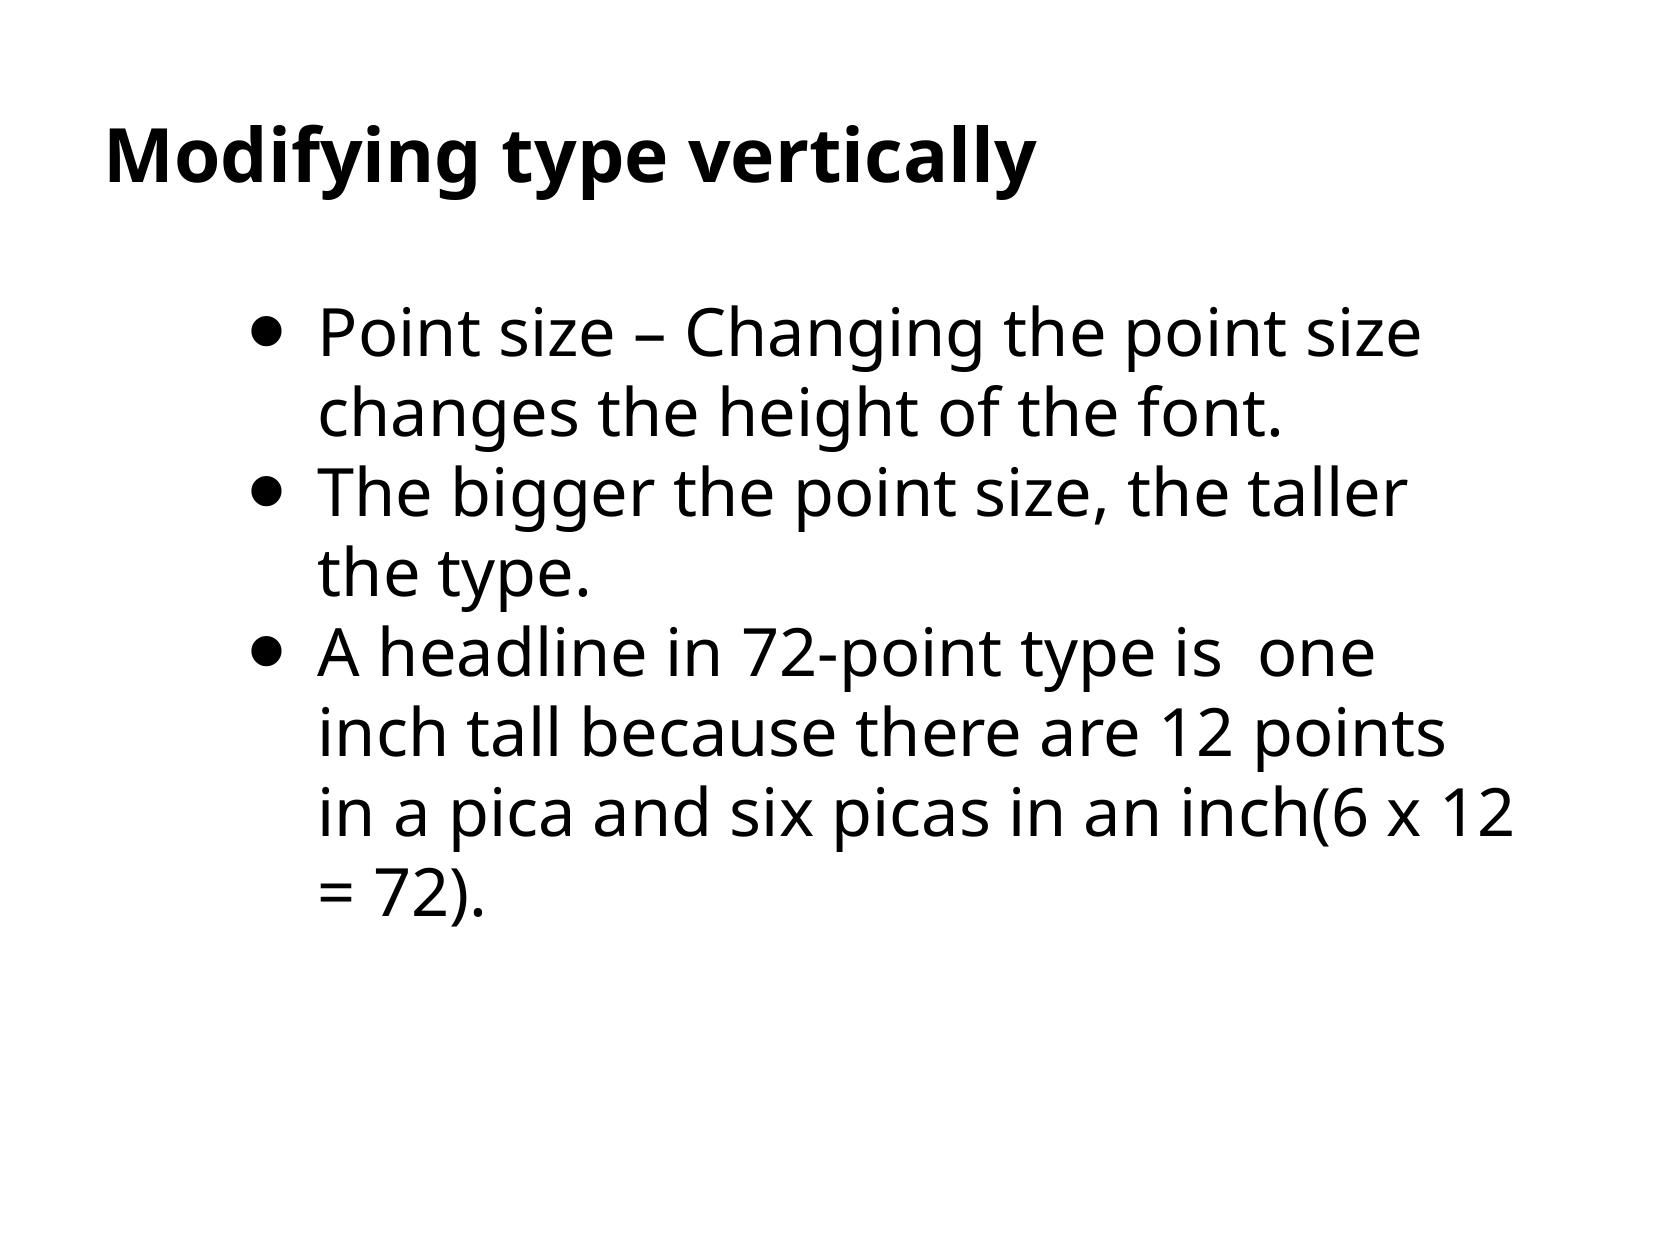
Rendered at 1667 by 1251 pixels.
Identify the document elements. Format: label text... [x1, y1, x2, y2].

list Point size – Changing the point size changes the height of the font. The bigger the point size, the taller the type. A headline in 72-point type is one inch tall because there are 12 points in a pica and six picas in an inch(6 x 12 = 72). [236, 283, 1530, 1209]
title Modifying type vertically [97, 50, 1635, 255]
